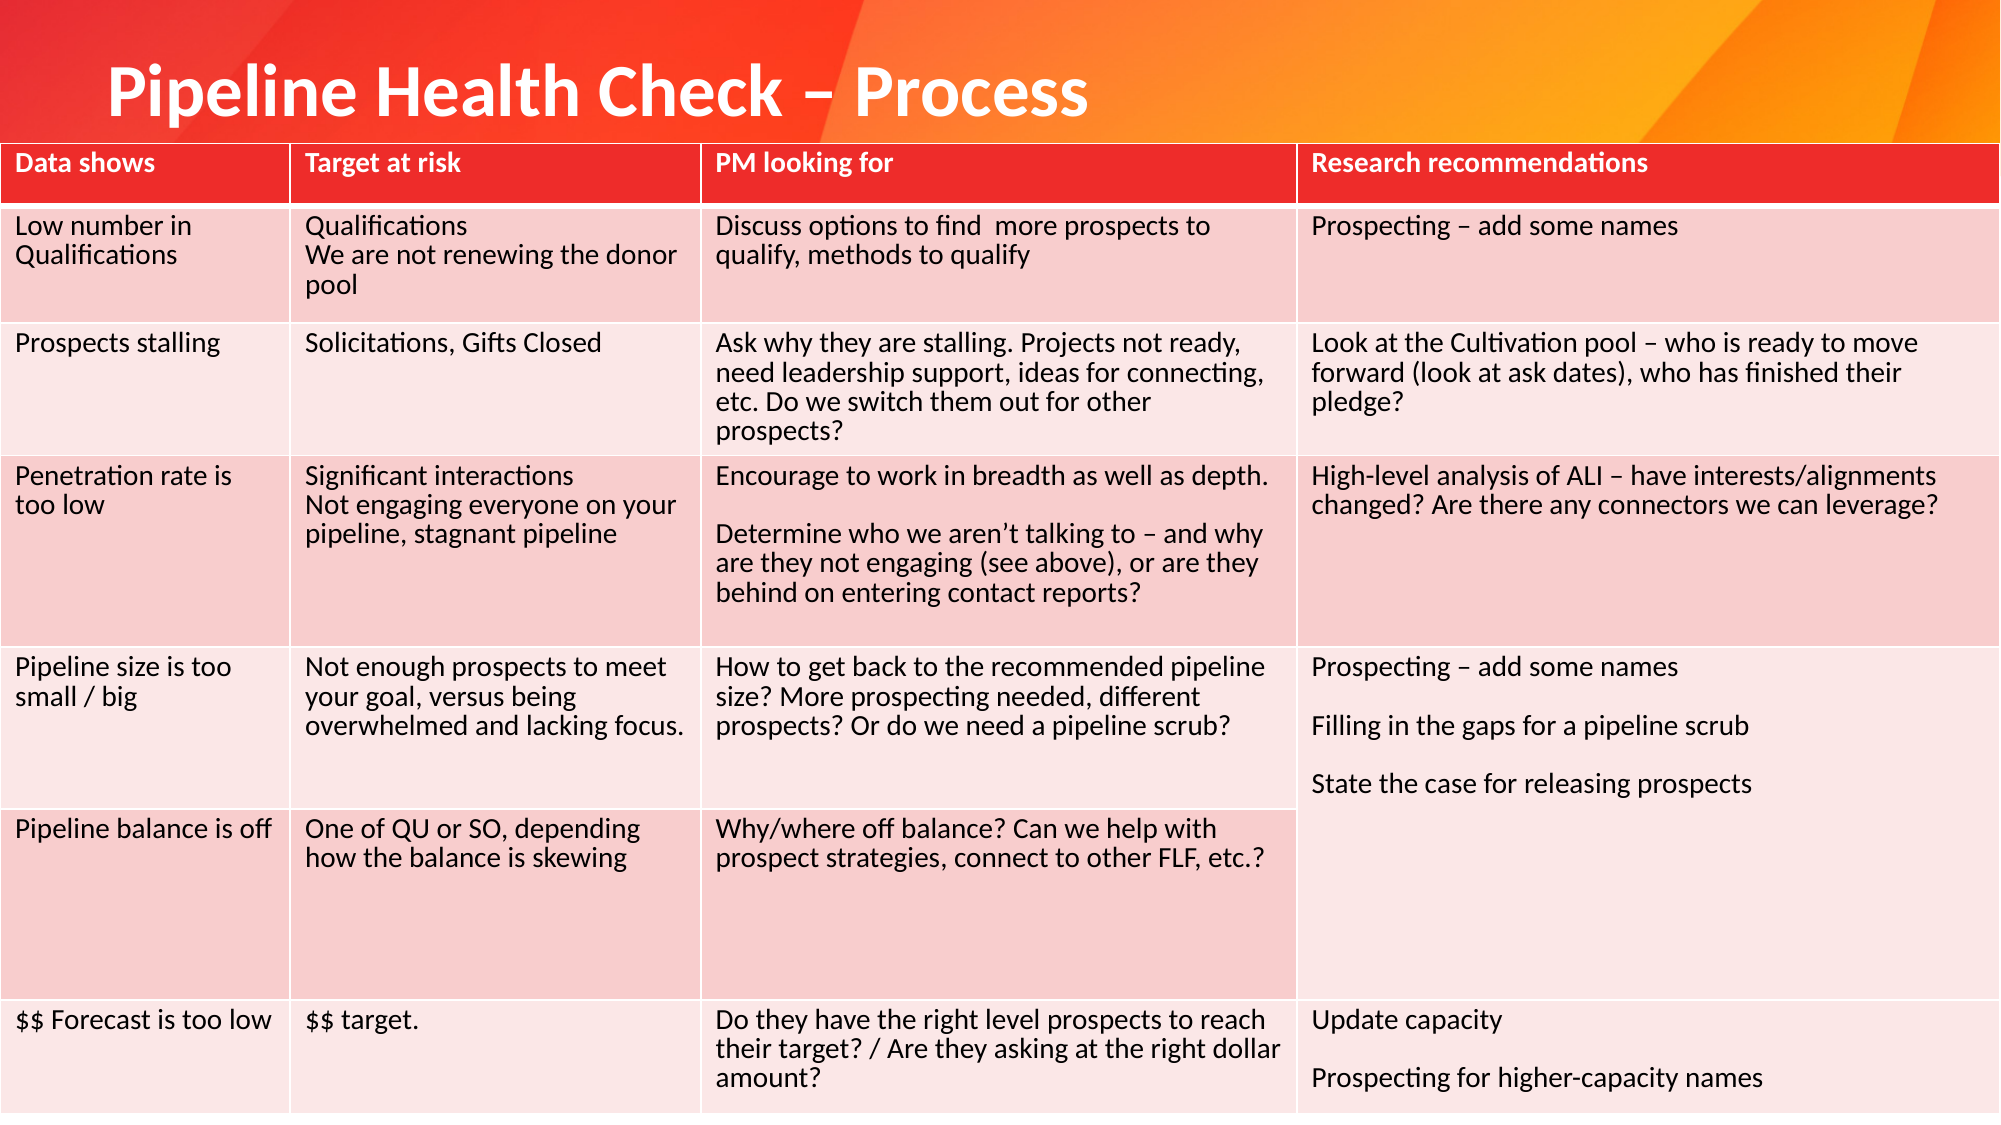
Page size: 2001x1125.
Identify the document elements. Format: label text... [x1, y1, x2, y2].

table_cell Prospects stalling [1, 324, 289, 455]
table_header PM looking for [702, 144, 1296, 203]
table_cell Why/where off balance? Can we help with prospect strategies, connect to other FLF, etc.? [702, 810, 1296, 999]
table_cell Encourage to work in breadth as well as depth. Determine who we aren’t talking to – and why are they not engaging (see above), or are they behind on entering contact reports? [702, 456, 1296, 646]
table_cell Not enough prospects to meet your goal, versus being overwhelmed and lacking focus. [291, 648, 700, 808]
table_cell Qualifications We are not renewing the donor pool [291, 209, 700, 322]
table_cell Pipeline size is too small / big [1, 648, 289, 808]
table_cell How to get back to the recommended pipeline size? More prospecting needed, different prospects? Or do we need a pipeline scrub? [702, 648, 1296, 808]
table_cell Prospecting – add some names Filling in the gaps for a pipeline scrub State the case for releasing prospects [1298, 648, 1999, 999]
table_cell Significant interactions Not engaging everyone on your pipeline, stagnant pipeline [291, 456, 700, 646]
table_cell $$ Forecast is too low [1, 1001, 289, 1113]
table_cell Discuss options to find more prospects to qualify, methods to qualify [702, 209, 1296, 322]
table_cell Pipeline balance is off [1, 810, 289, 999]
table_header Research recommendations [1298, 144, 1999, 203]
table_cell Update capacity Prospecting for higher-capacity names [1298, 1001, 1999, 1113]
table_cell Solicitations, Gifts Closed [291, 324, 700, 455]
table_cell Do they have the right level prospects to reach their target? / Are they asking at the right dollar amount? [702, 1001, 1296, 1113]
title Pipeline Health Check – Process [92, 7, 1818, 143]
table_cell Low number in Qualifications [1, 209, 289, 322]
table_cell Prospecting – add some names [1298, 209, 1999, 322]
table_cell Ask why they are stalling. Projects not ready, need leadership support, ideas for connecting, etc. Do we switch them out for other prospects? [702, 324, 1296, 455]
table_header Target at risk [291, 144, 700, 203]
table_cell One of QU or SO, depending how the balance is skewing [291, 810, 700, 999]
table_cell High-level analysis of ALI – have interests/alignments changed? Are there any connectors we can leverage? [1298, 456, 1999, 646]
table_cell Penetration rate is too low [1, 456, 289, 646]
table_cell $$ target. [291, 1001, 700, 1113]
table_cell Look at the Cultivation pool – who is ready to move forward (look at ask dates), who has finished their pledge? [1298, 324, 1999, 455]
table_header Data shows [1, 144, 289, 203]
picture [0, 0, 2001, 1125]
